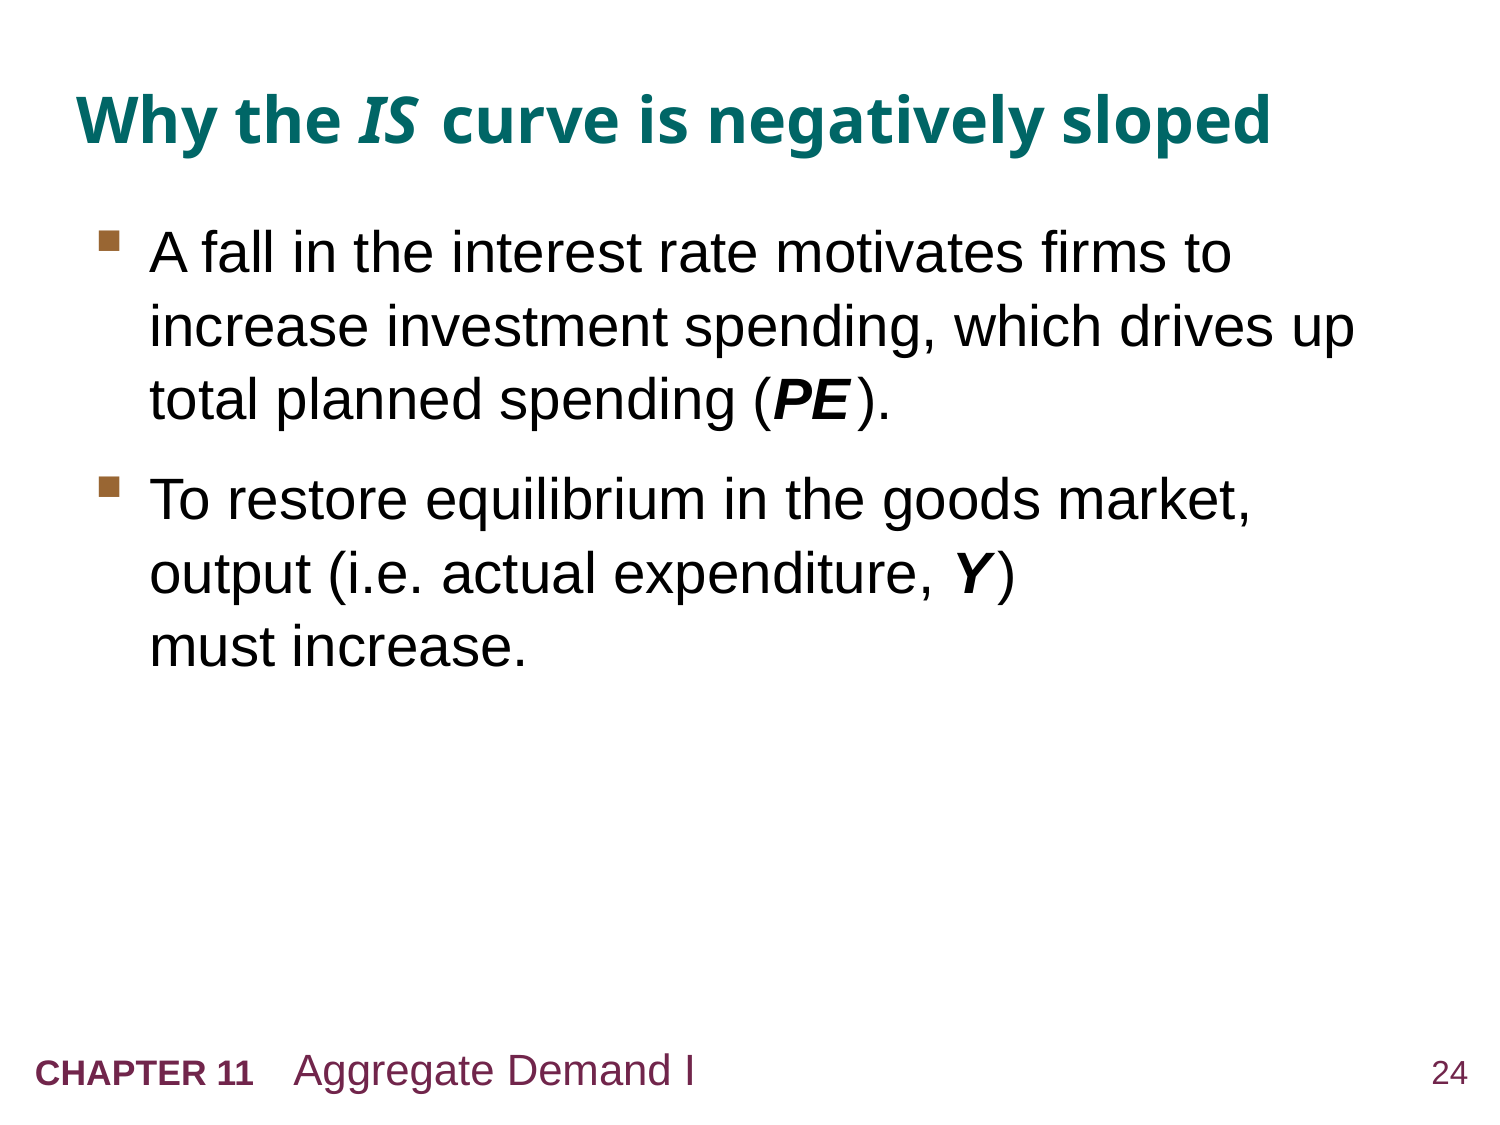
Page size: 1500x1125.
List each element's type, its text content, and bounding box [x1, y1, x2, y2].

title Why the IS curve is negatively sloped [76, 38, 1430, 193]
list A fall in the interest rate motivates firms to increase investment spending, which drives up total planned spending (PE ). To restore equilibrium in the goods market, output (i.e. actual expenditure, Y ) must increase. [78, 203, 1425, 1005]
